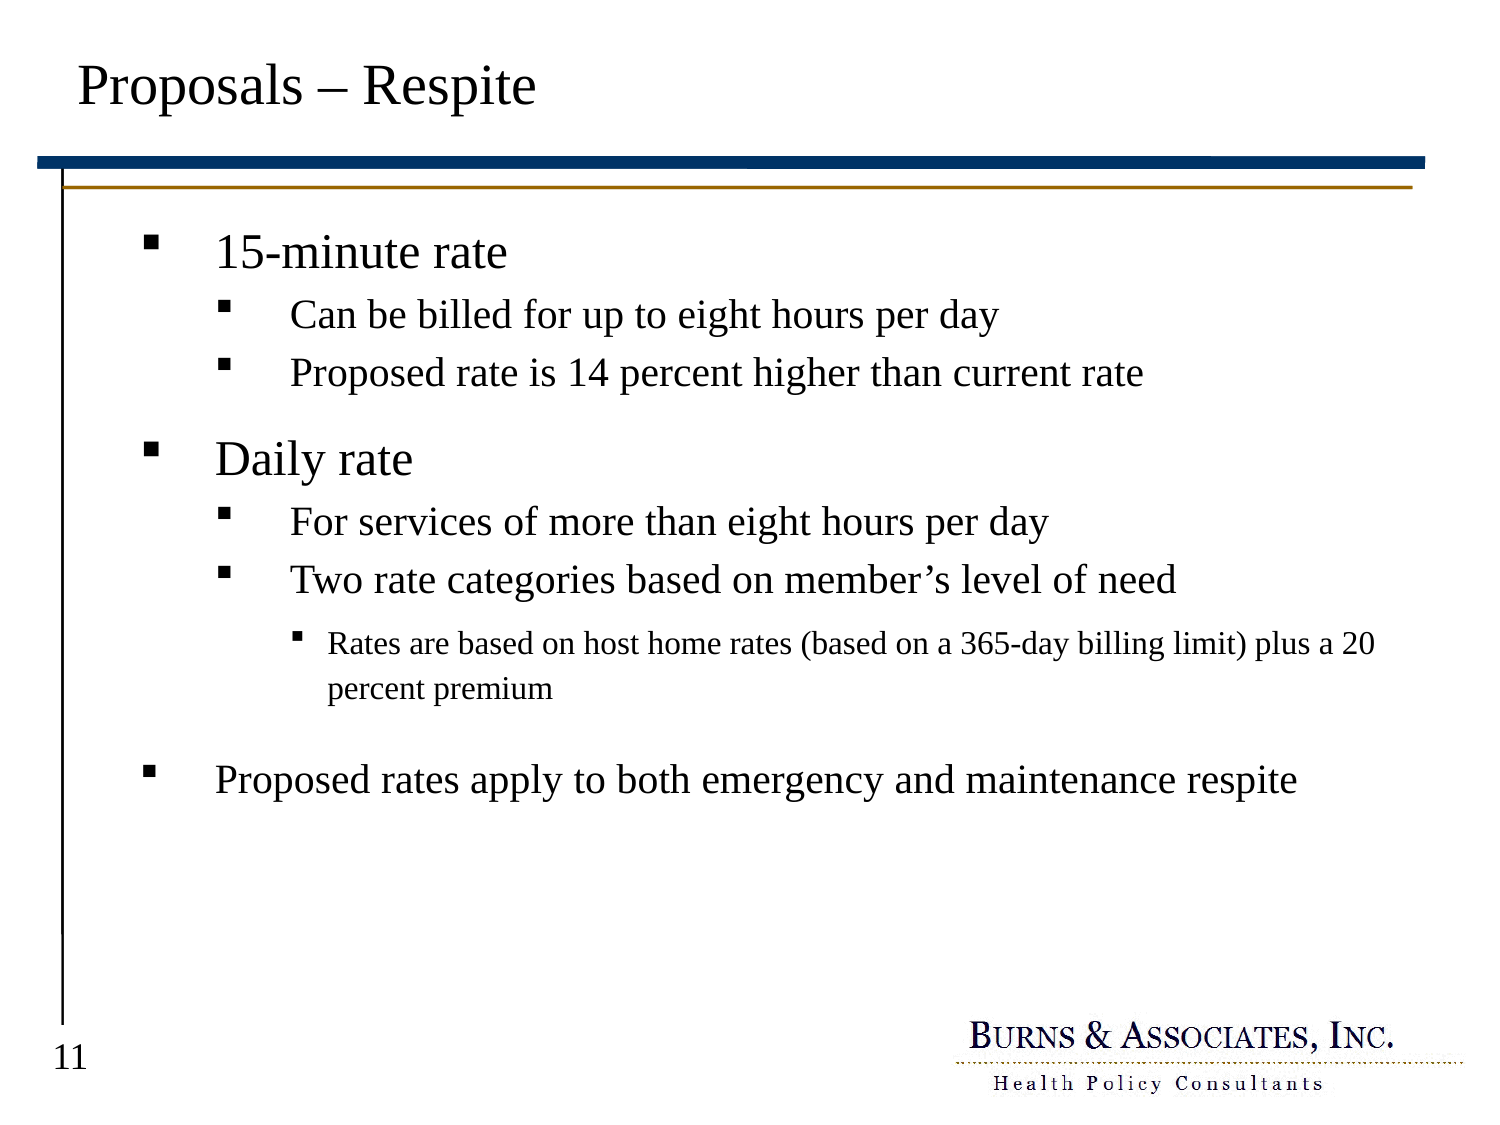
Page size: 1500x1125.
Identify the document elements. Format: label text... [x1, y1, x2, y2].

text_box 15-minute rate Can be billed for up to eight hours per day Proposed rate is 14 percent higher than current rate Daily rate For services of more than eight hours per day Two rate categories based on member’s level of need Rates are based on host home rates (based on a 365-day billing limit) plus a 20 percent premium Proposed rates apply to both emergency and maintenance respite [125, 224, 1451, 1034]
title Proposals – Respite [62, 24, 1450, 138]
picture [950, 1012, 1475, 1101]
